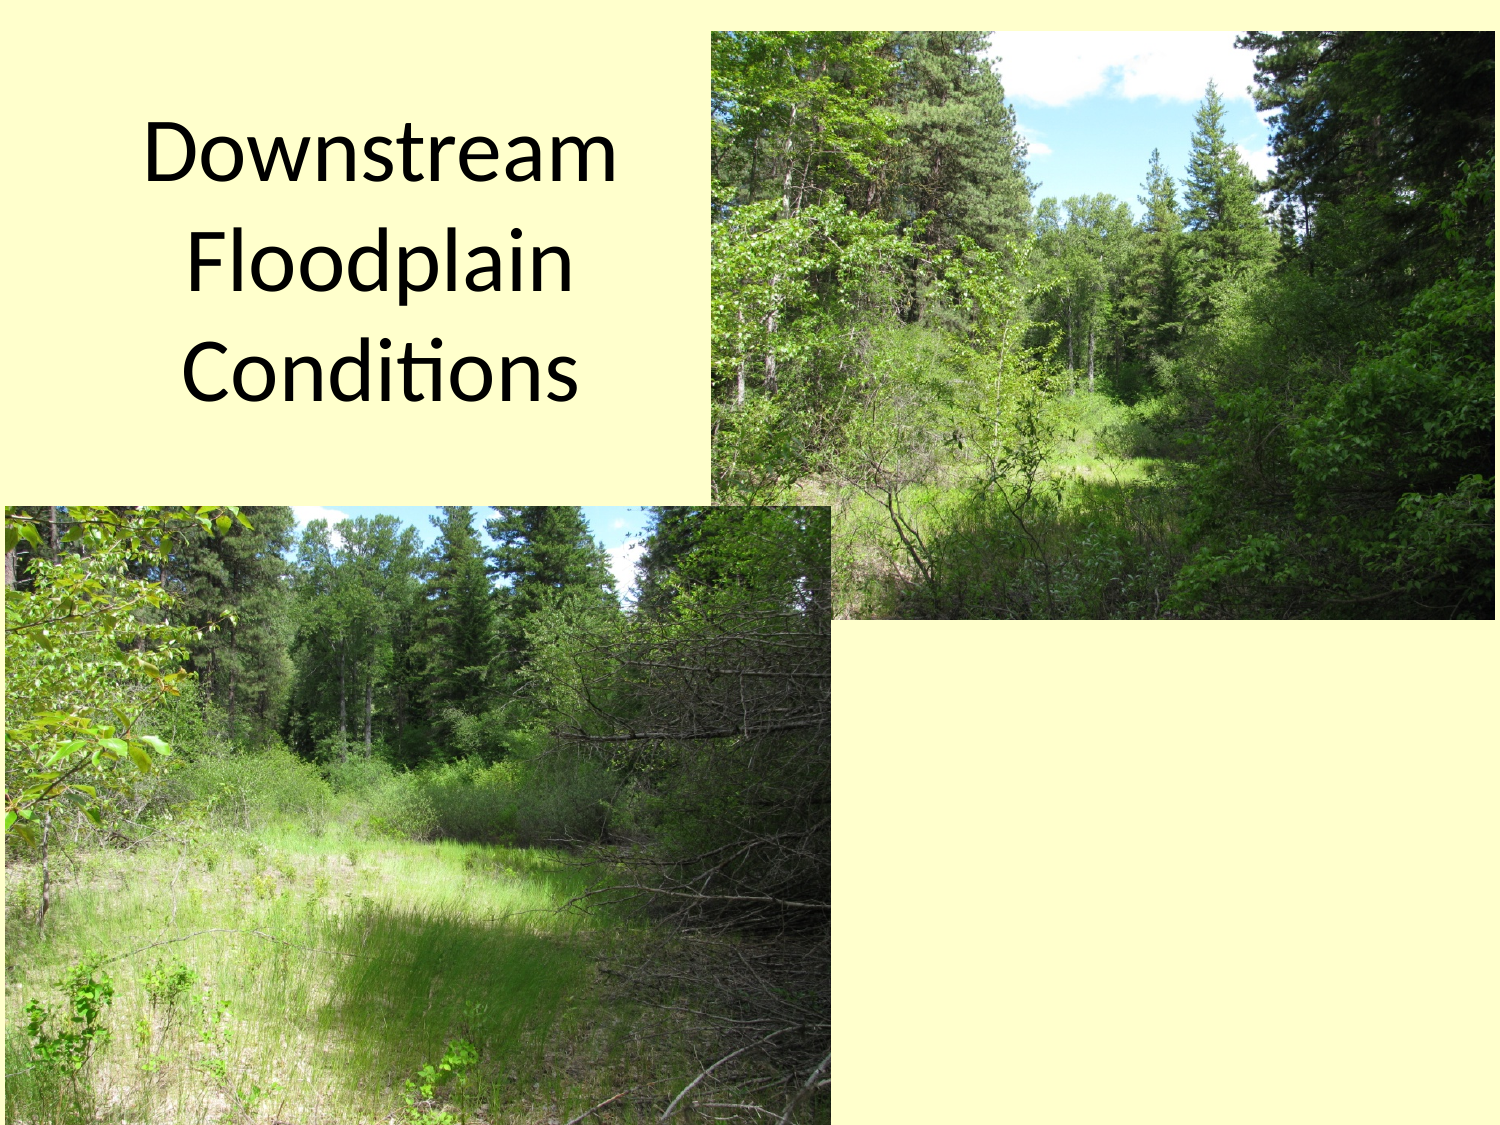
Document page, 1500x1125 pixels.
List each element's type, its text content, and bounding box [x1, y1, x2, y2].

title Downstream Floodplain Conditions [37, 33, 707, 476]
picture [5, 31, 1496, 1125]
